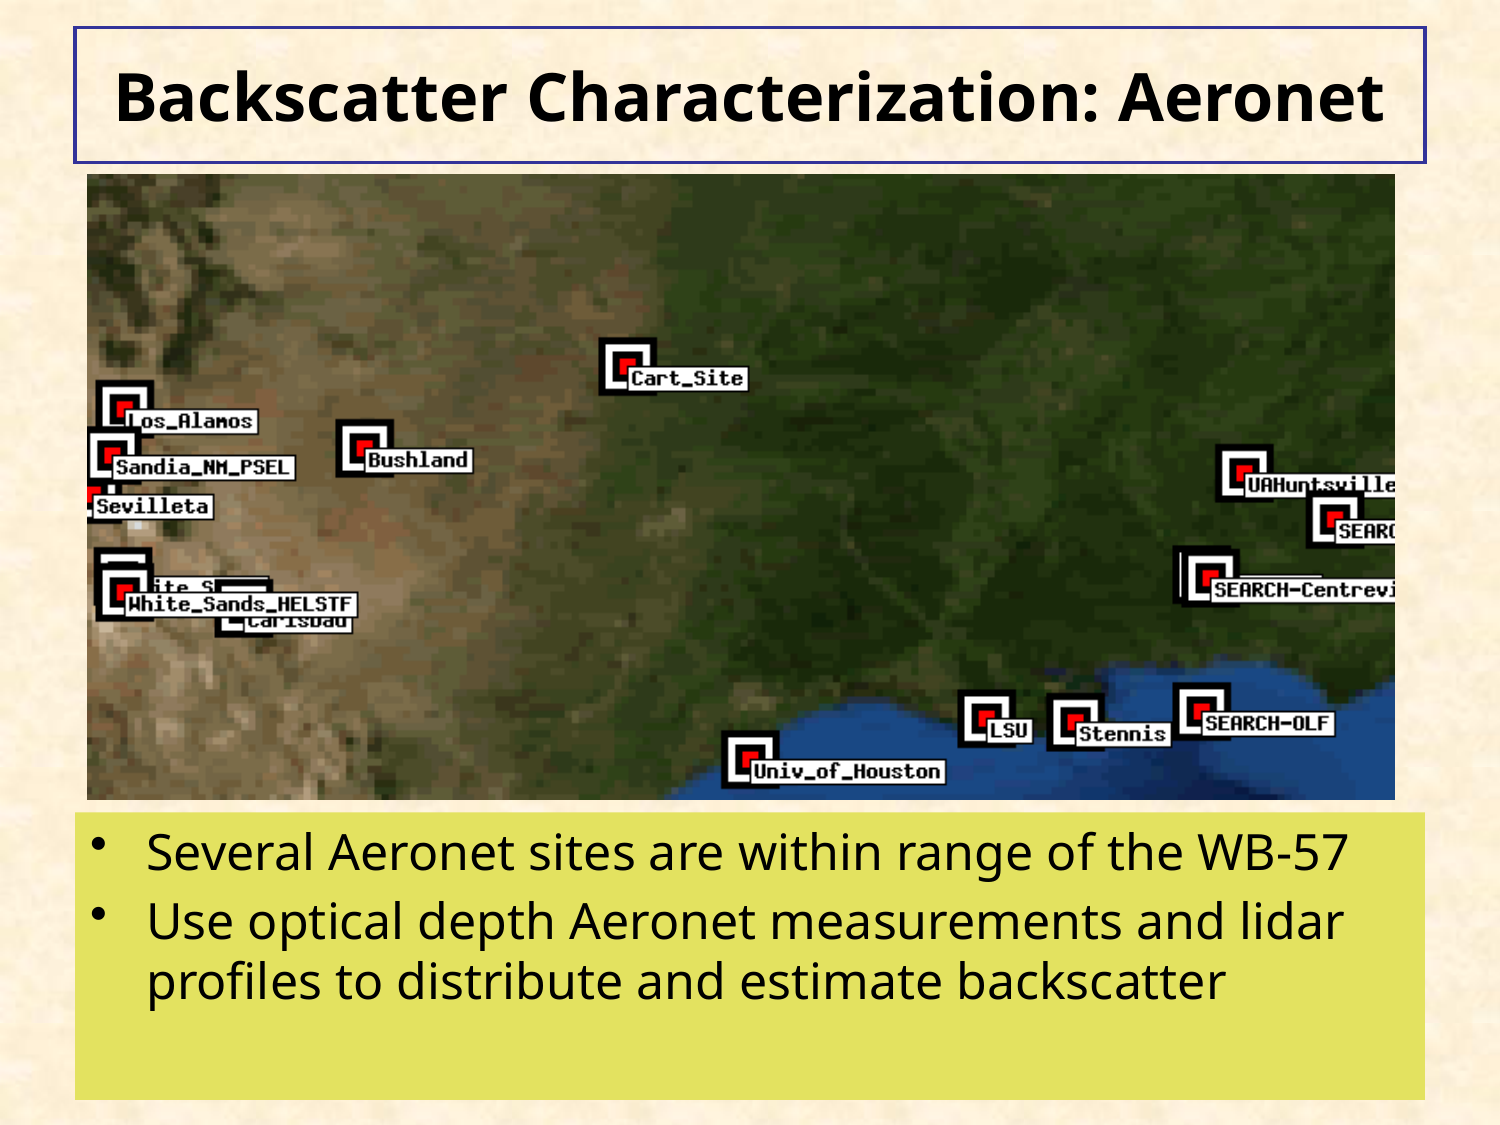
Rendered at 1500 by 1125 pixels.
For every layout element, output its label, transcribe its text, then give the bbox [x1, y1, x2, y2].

picture [0, 0, 1500, 1125]
title Backscatter Characterization: Aeronet [73, 26, 1427, 164]
list Several Aeronet sites are within range of the WB-57 Use optical depth Aeronet measurements and lidar profiles to distribute and estimate backscatter [74, 812, 1426, 1101]
